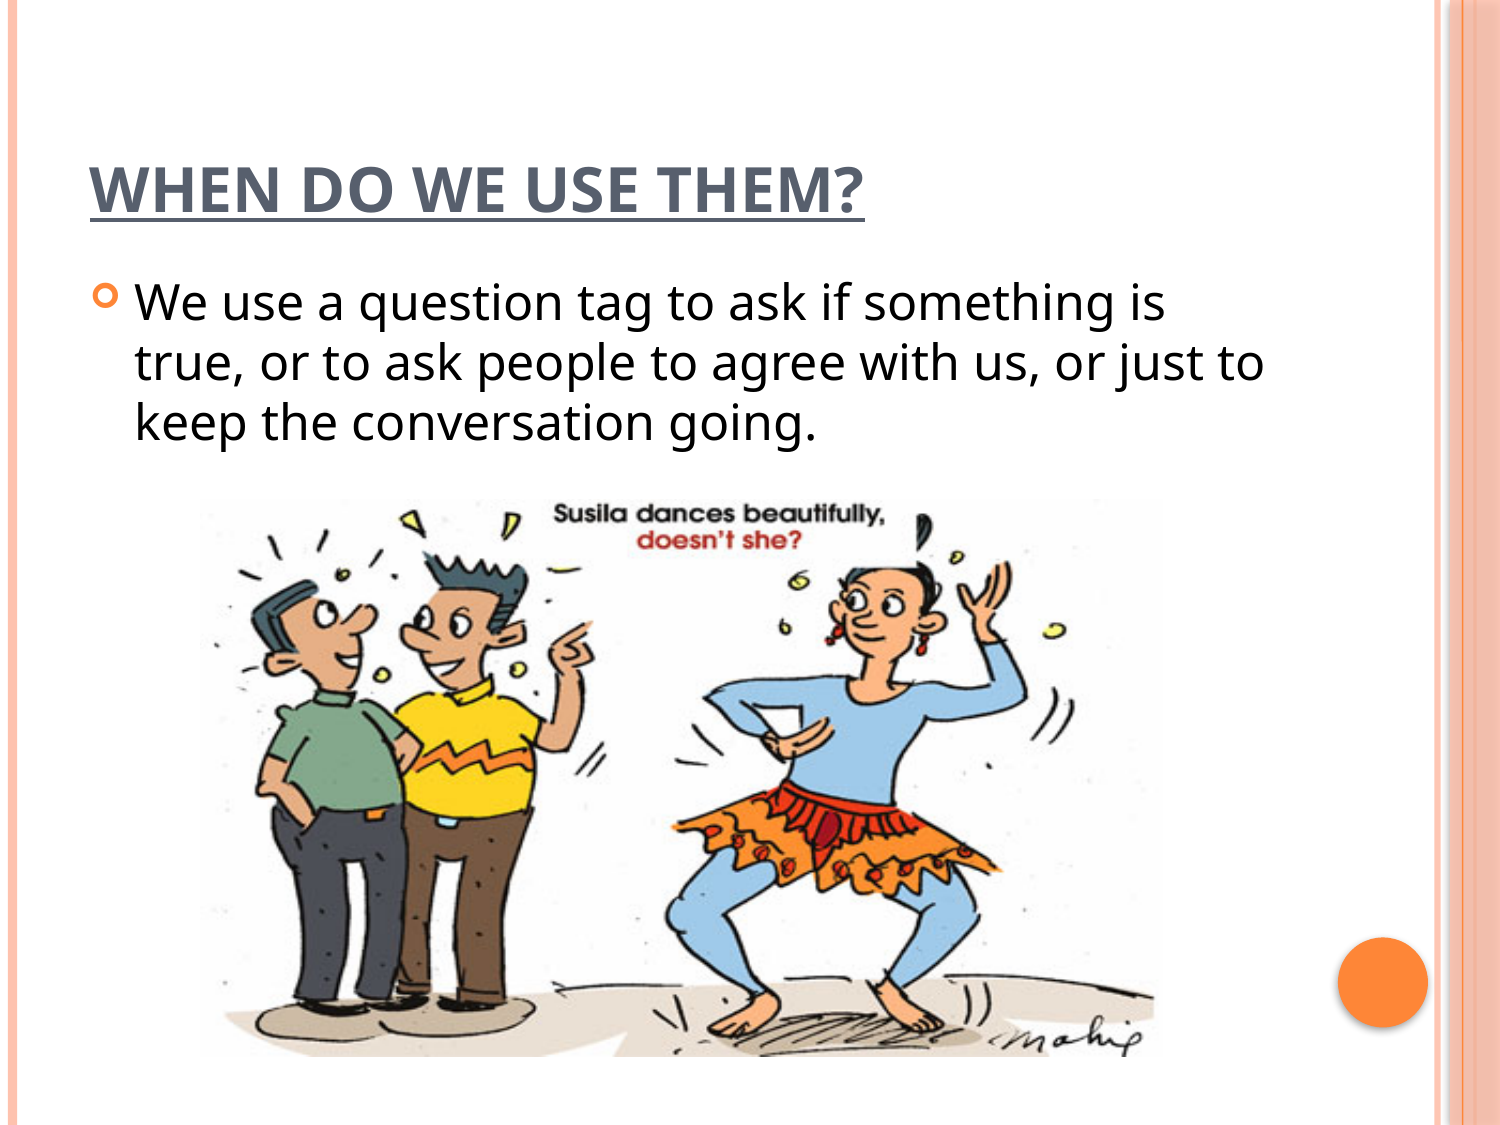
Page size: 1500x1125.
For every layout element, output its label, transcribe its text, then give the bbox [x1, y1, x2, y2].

picture [199, 499, 1163, 1057]
list We use a question tag to ask if something is true, or to ask people to agree with us, or just to keep the conversation going. [75, 262, 1300, 1062]
title When do we use them? [75, 45, 1300, 233]
